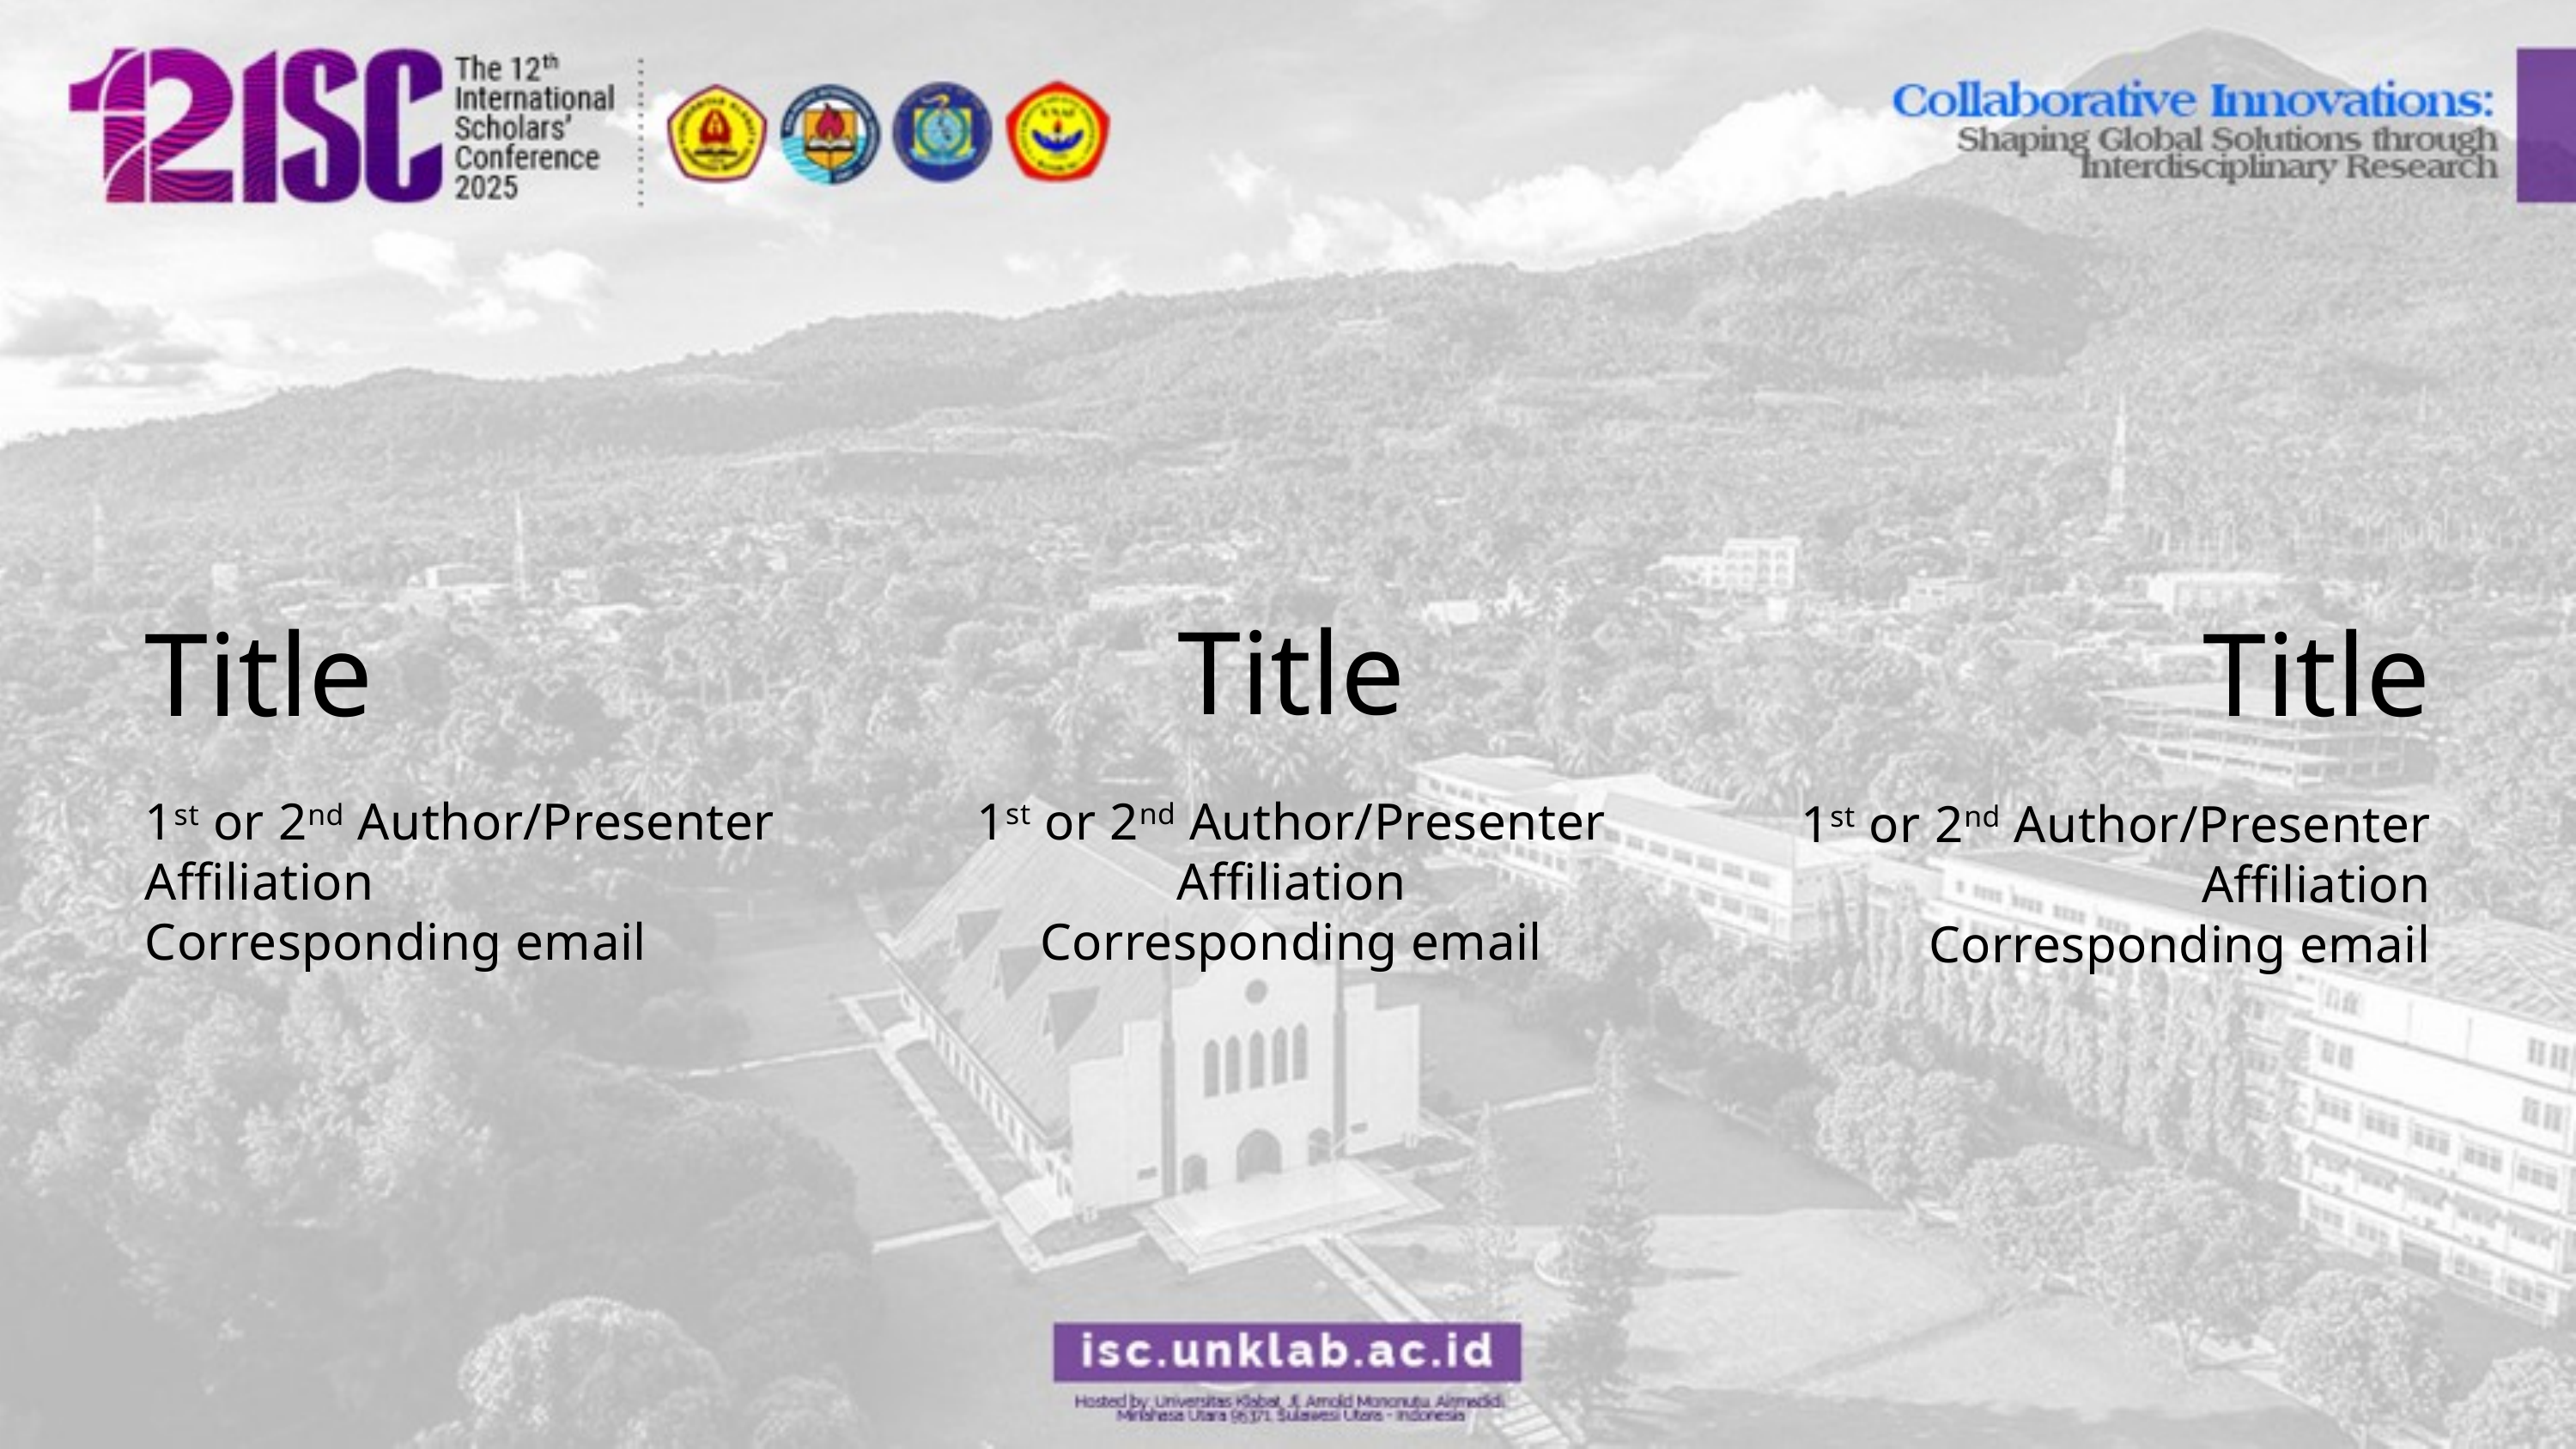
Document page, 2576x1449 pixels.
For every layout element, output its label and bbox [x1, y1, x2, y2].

text_box [144, 602, 716, 971]
text_box [720, 599, 1864, 970]
picture [0, 0, 2576, 1449]
text_box [1287, 602, 2432, 973]
